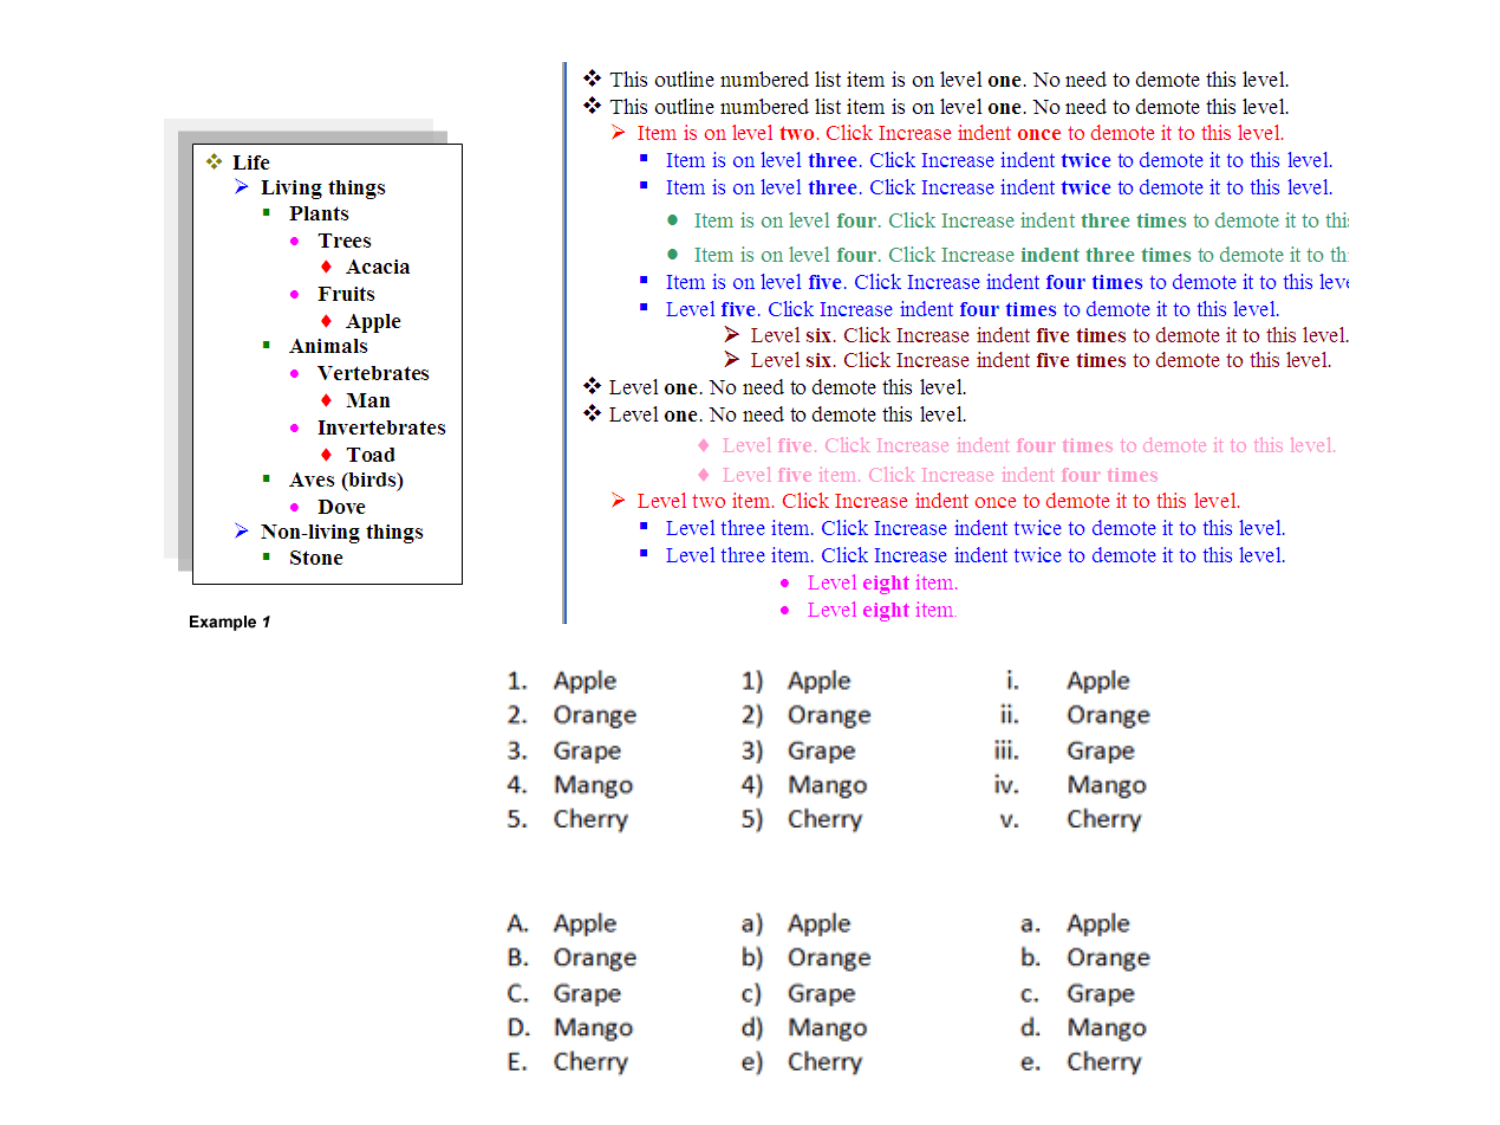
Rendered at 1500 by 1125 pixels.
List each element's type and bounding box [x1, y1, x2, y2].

picture [150, 62, 1349, 1101]
